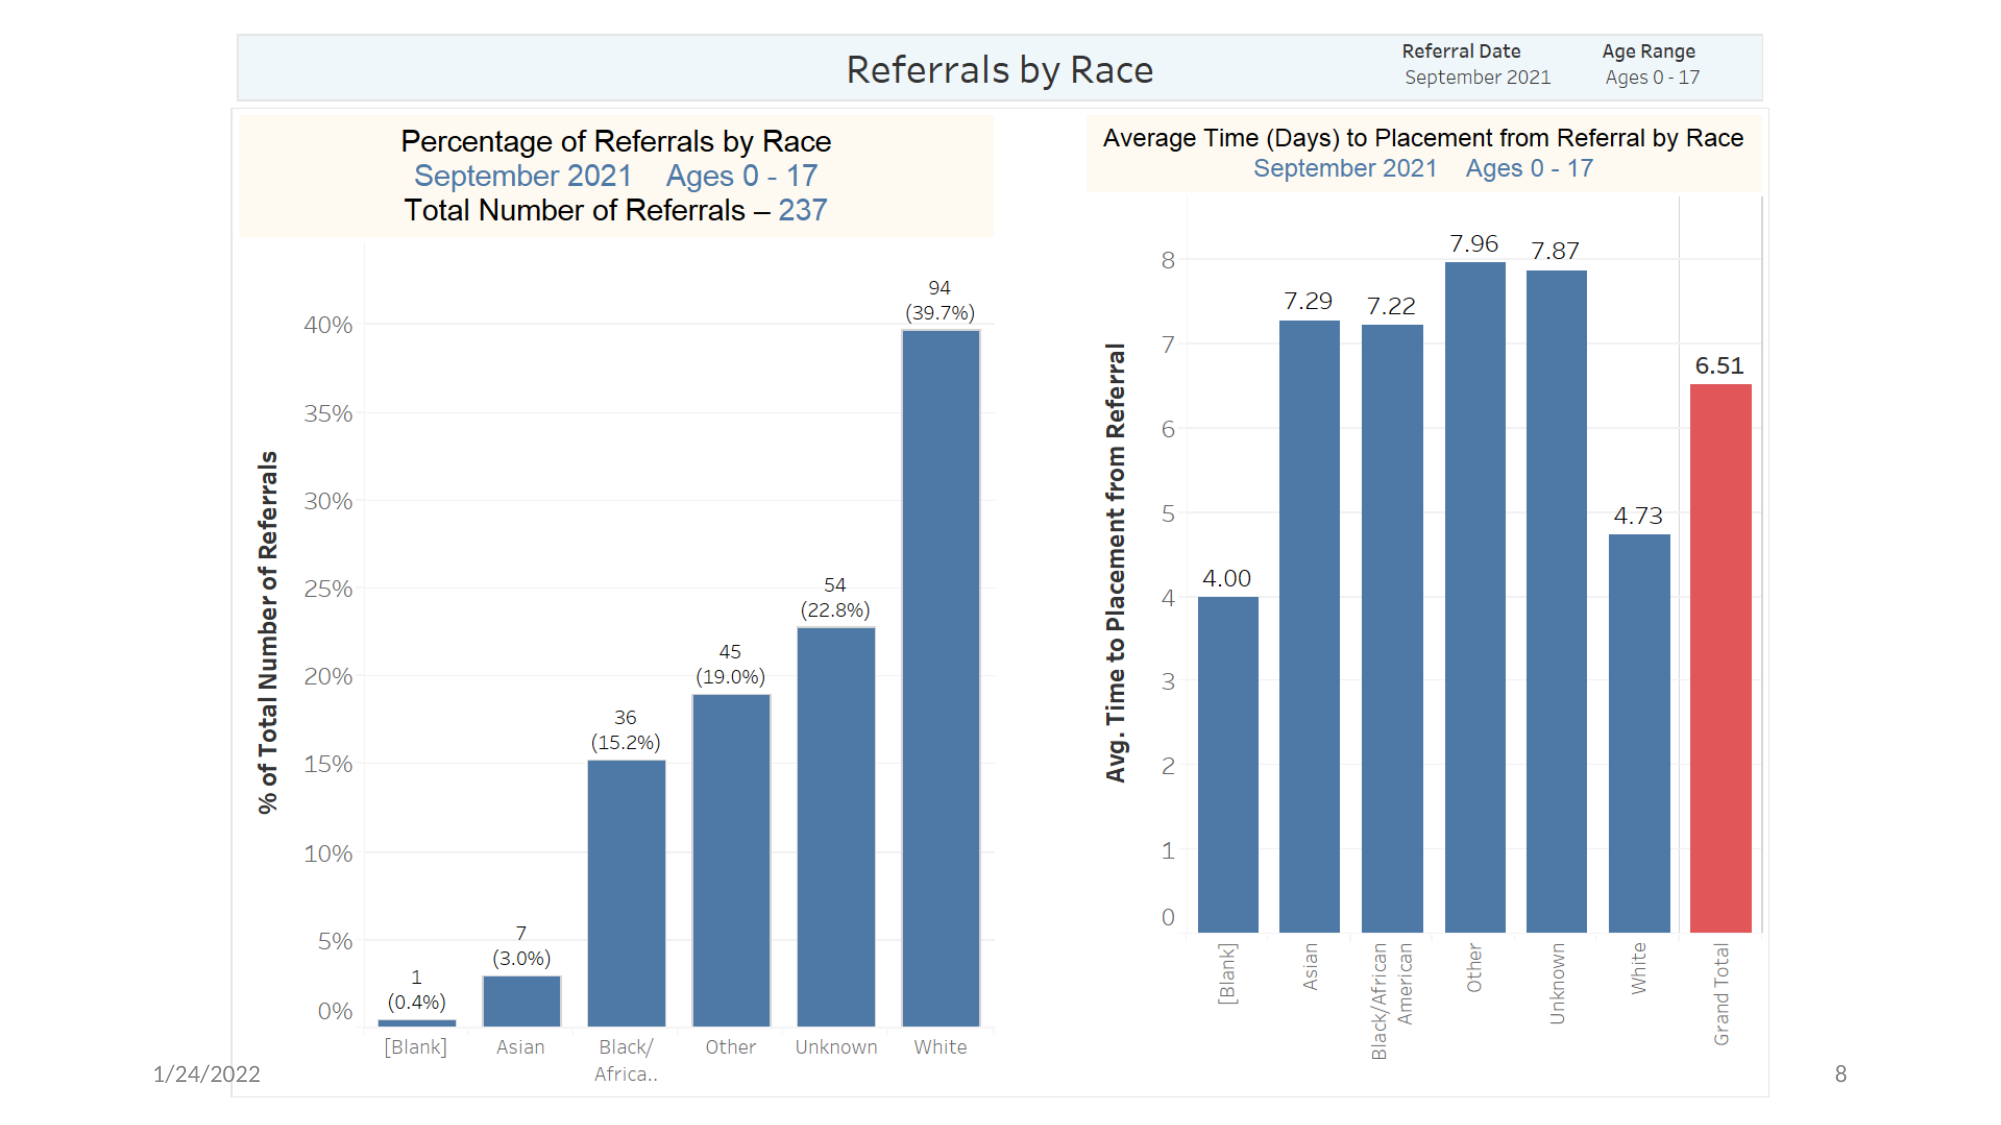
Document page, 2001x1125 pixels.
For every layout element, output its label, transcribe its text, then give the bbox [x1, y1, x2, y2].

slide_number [137, 1042, 218, 1103]
picture [218, 15, 1782, 1110]
slide_number 8 [1782, 1042, 1863, 1103]
